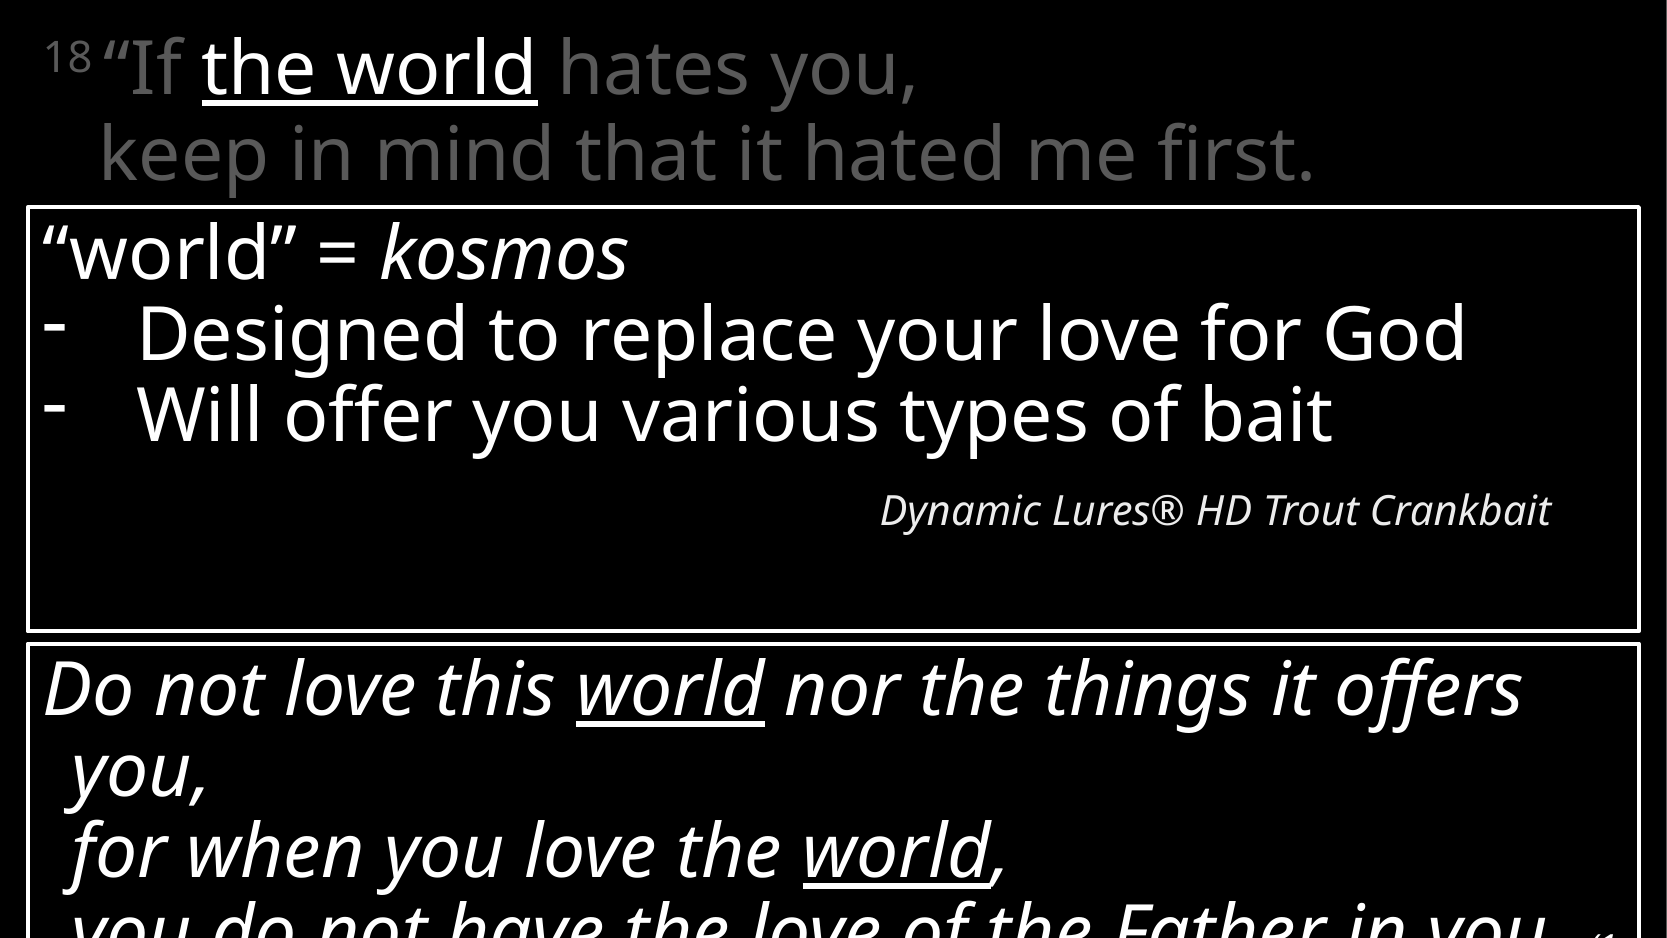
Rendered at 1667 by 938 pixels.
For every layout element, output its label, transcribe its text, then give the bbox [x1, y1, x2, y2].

text_box “world” = kosmos Designed to replace your love for God Will offer you various types of bait [27, 207, 1639, 632]
text_box Do not love this world nor the things it offers you, for when you love the world, you do not have the love of the Father in you. (1 John 2:15) [27, 643, 1639, 938]
text_box Dynamic Lures® HD Trout Crankbait [845, 476, 1596, 541]
list 18 “If the world hates you, keep in mind that it hated me first. [27, 18, 1640, 813]
